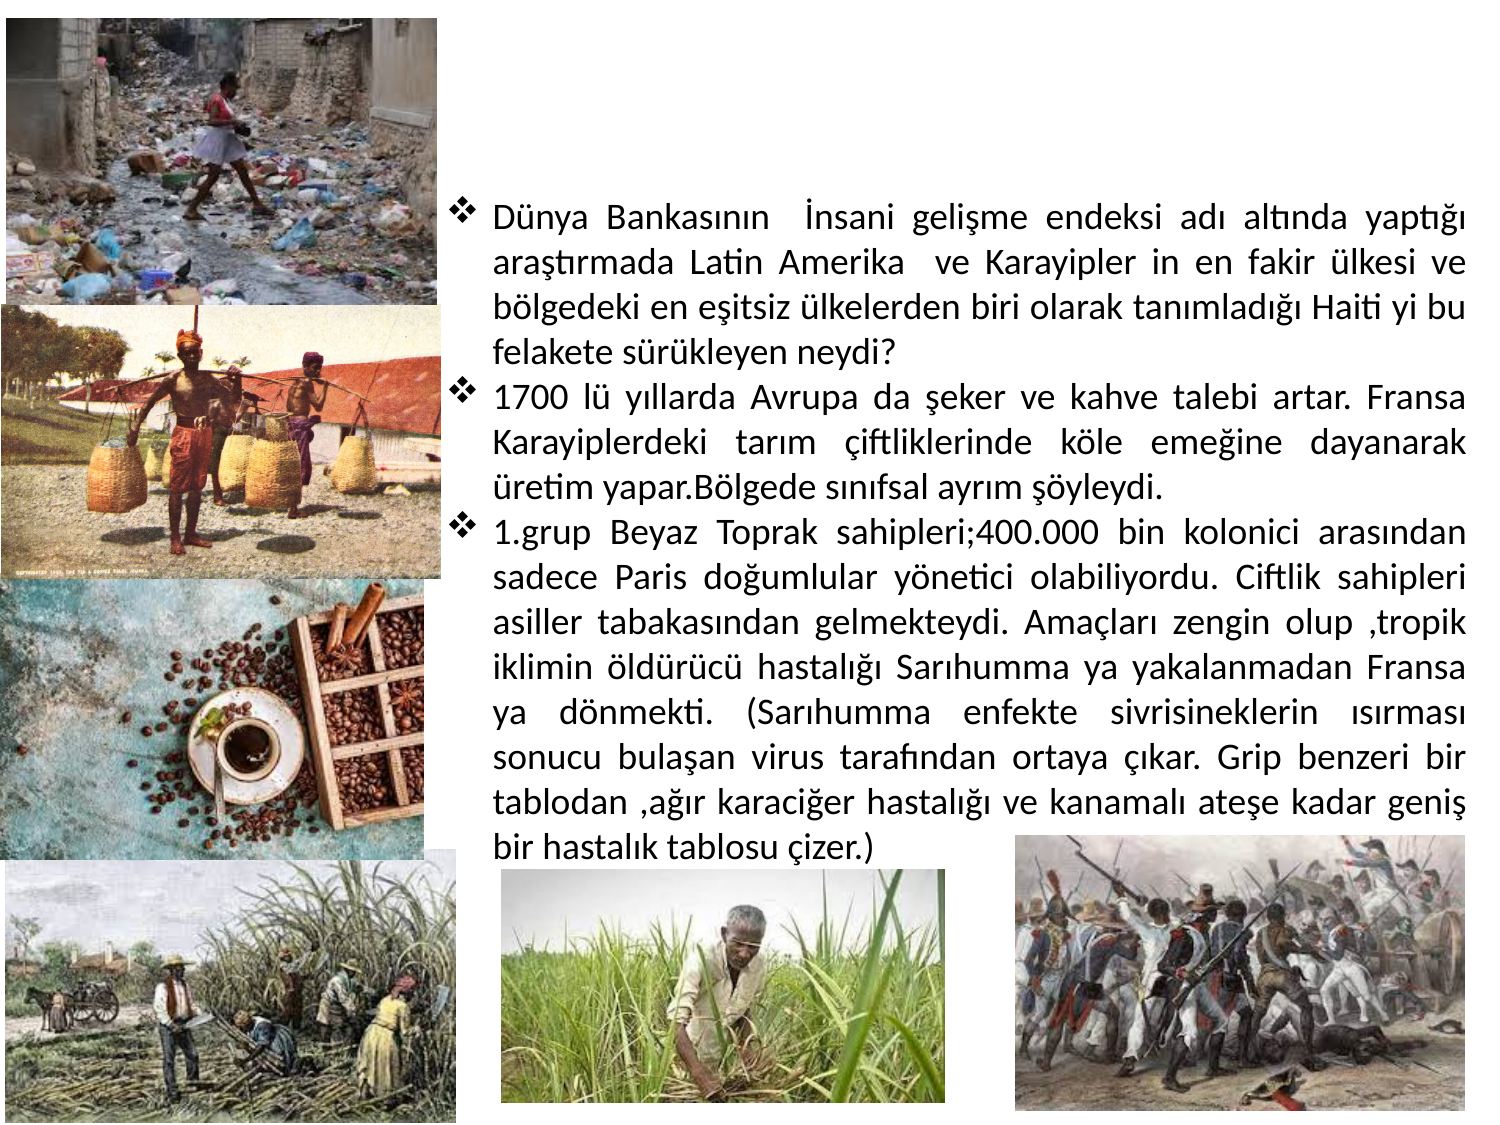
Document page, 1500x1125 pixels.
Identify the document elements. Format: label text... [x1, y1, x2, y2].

text_box Dünya Bankasının İnsani gelişme endeksi adı altında yaptığı araştırmada Latin Amerika ve Karayipler in en fakir ülkesi ve bölgedeki en eşitsiz ülkelerden biri olarak tanımladığı Haiti yi bu felakete sürükleyen neydi? 1700 lü yıllarda Avrupa da şeker ve kahve talebi artar. Fransa Karayiplerdeki tarım çiftliklerinde köle emeğine dayanarak üretim yapar.Bölgede sınıfsal ayrım şöyleydi. 1.grup Beyaz Toprak sahipleri;400.000 bin kolonici arasından sadece Paris doğumlular yönetici olabiliyordu. Ciftlik sahipleri asiller tabakasından gelmekteydi. Amaçları zengin olup ,tropik iklimin öldürücü hastalığı Sarıhumma ya yakalanmadan Fransa ya dönmekti. (Sarıhumma enfekte sivrisineklerin ısırması sonucu bulaşan virus tarafından ortaya çıkar. Grip benzeri bir tablodan ,ağır karaciğer hastalığı ve kanamalı ateşe kadar geniş bir hastalık tablosu çizer.) [430, 184, 1483, 965]
picture [1015, 835, 1465, 1111]
picture [0, 17, 456, 1123]
picture [500, 869, 945, 1103]
